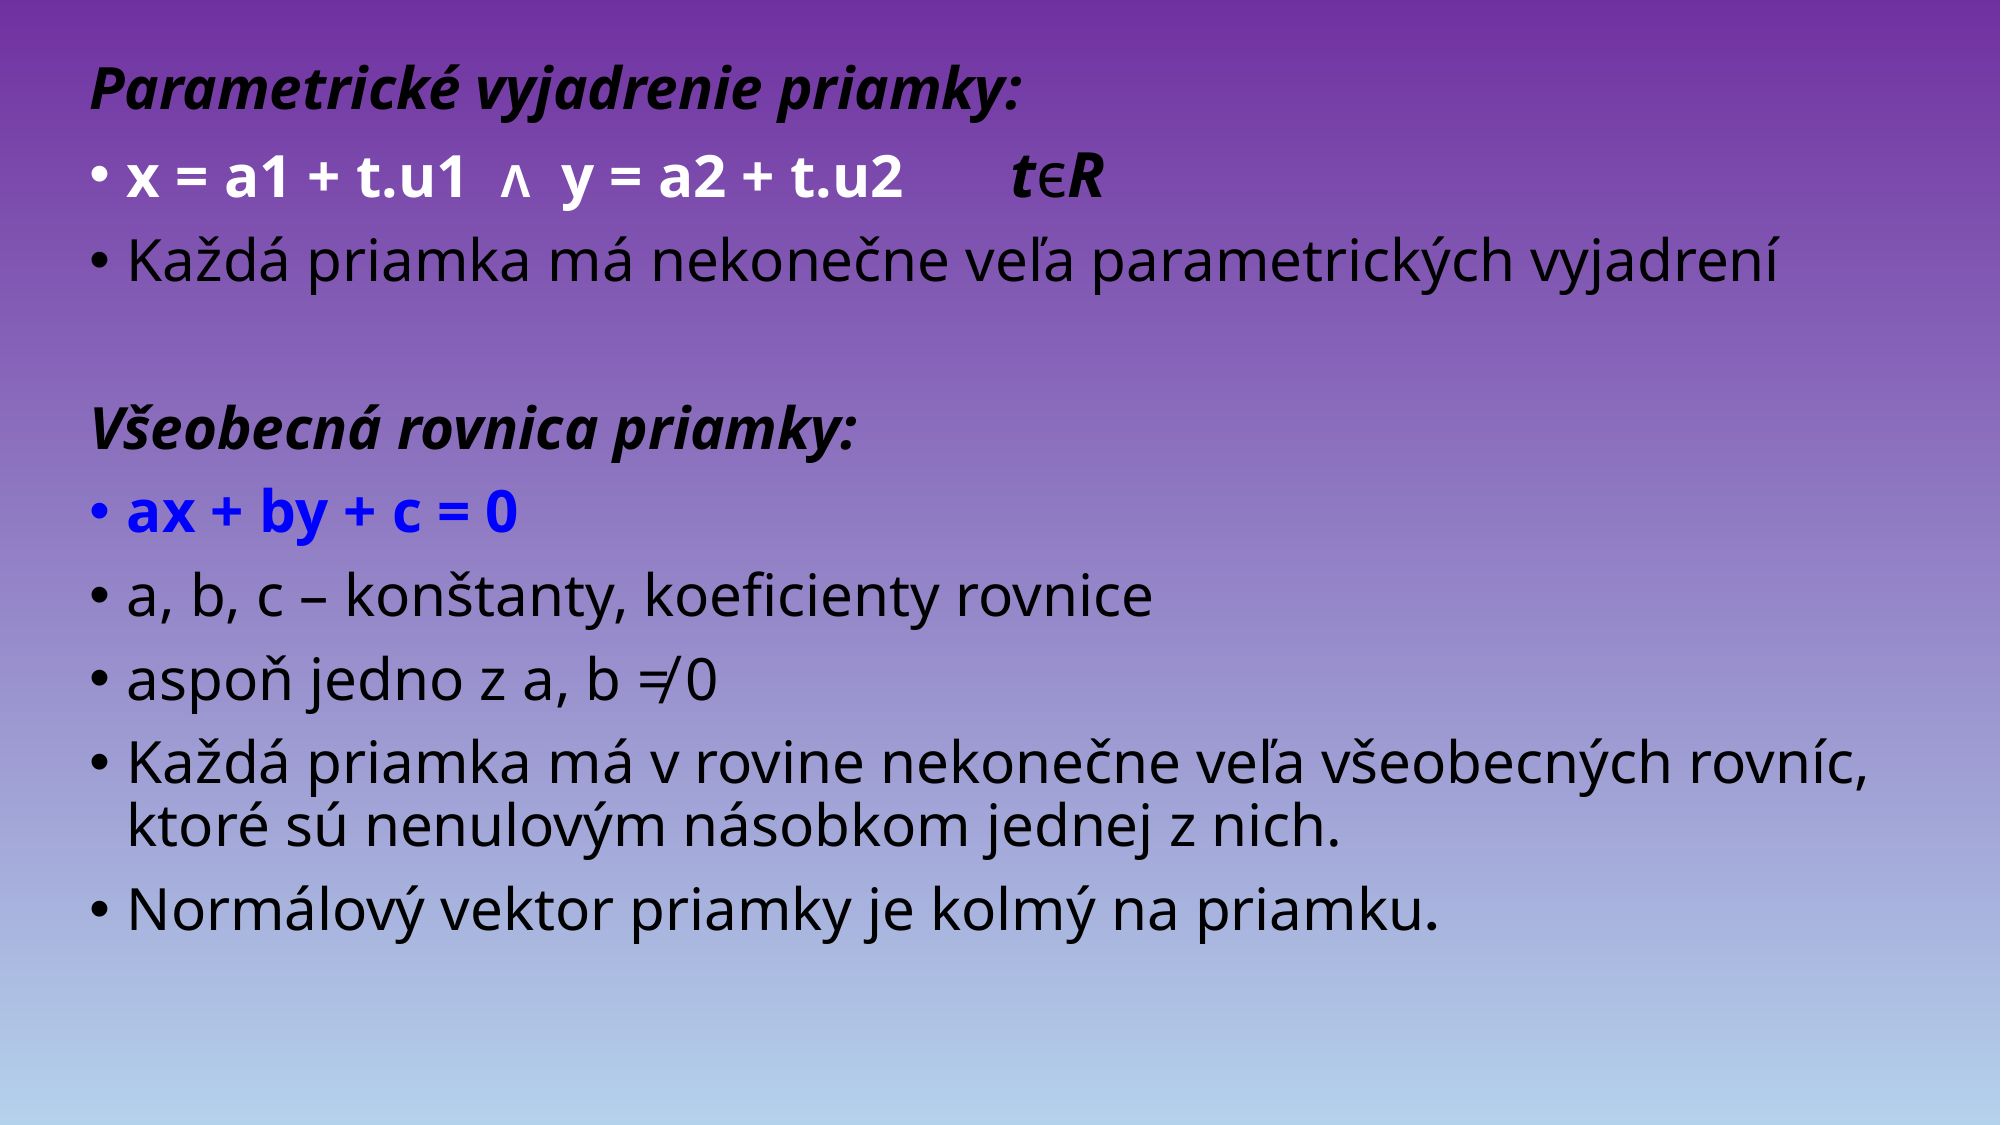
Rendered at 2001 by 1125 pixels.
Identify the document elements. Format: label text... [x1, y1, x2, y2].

list Parametrické vyjadrenie priamky: x = a1 + t.u1 ᴧ y = a2 + t.u2 tєR Každá priamka má nekonečne veľa parametrických vyjadrení Všeobecná rovnica priamky: ax + by + c = 0 a, b, c – konštanty, koeficienty rovnice aspoň jedno z a, b ≠ 0 Každá priamka má v rovine nekonečne veľa všeobecných rovníc, ktoré sú nenulovým násobkom jednej z nich. Normálový vektor priamky je kolmý na priamku. [74, 52, 1943, 1003]
